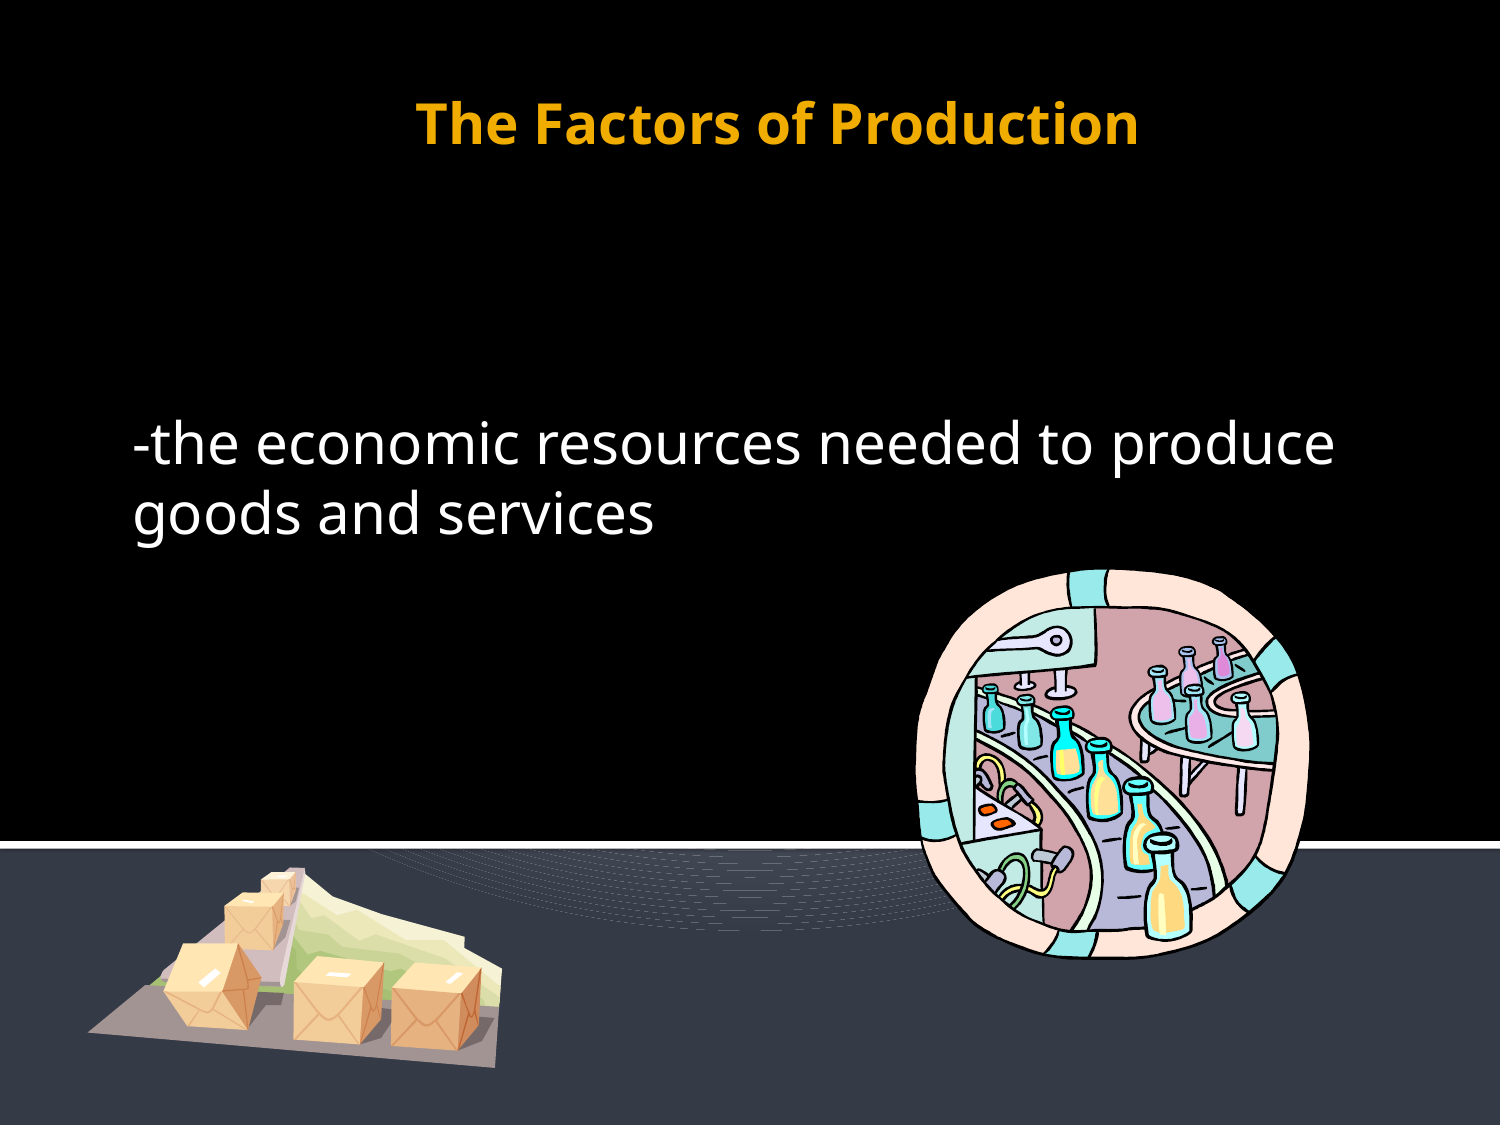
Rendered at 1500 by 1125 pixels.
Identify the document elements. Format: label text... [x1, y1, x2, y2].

subtitle -the economic resources needed to produce goods and services [112, 299, 1438, 546]
picture [87, 862, 507, 1073]
picture [912, 562, 1318, 965]
title The Factors of Production [112, 87, 1438, 299]
